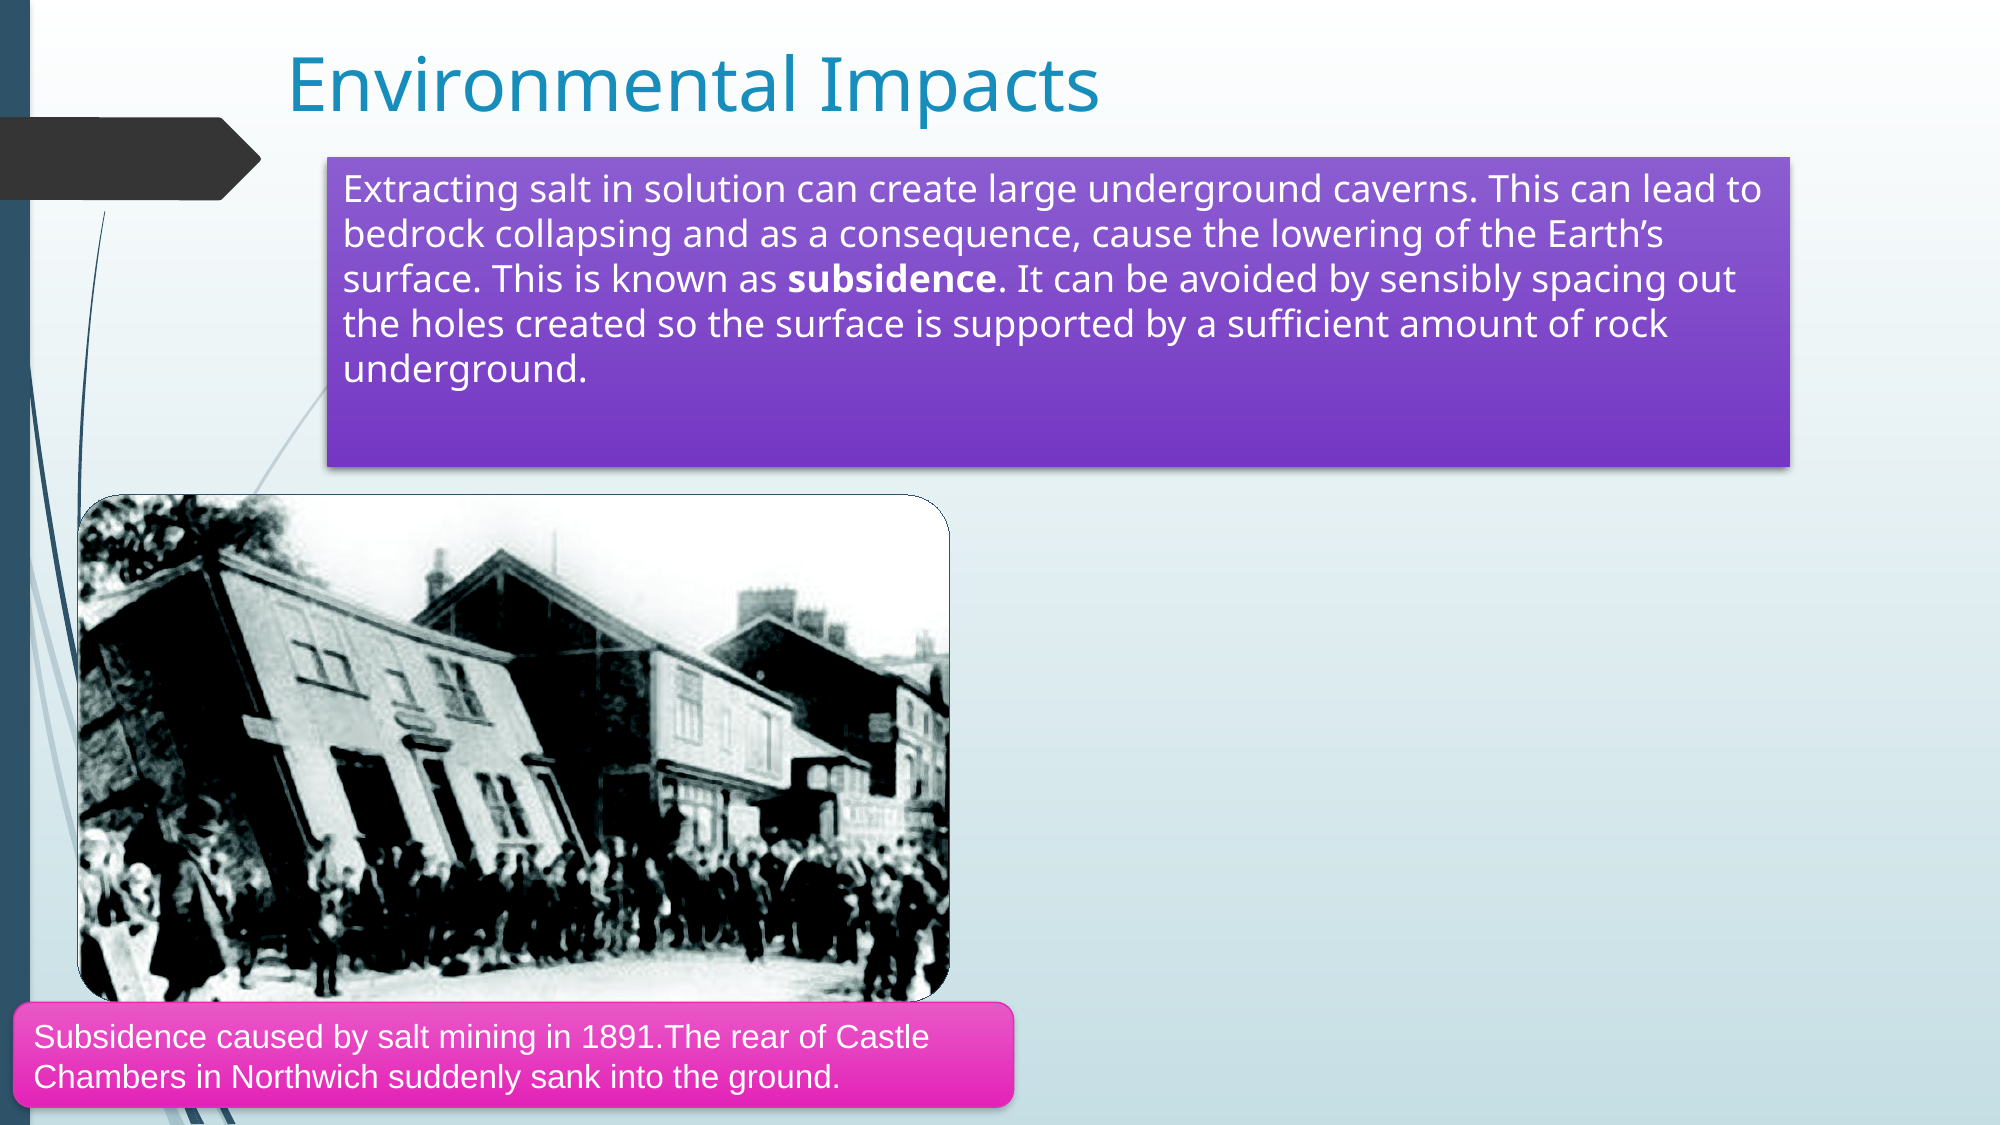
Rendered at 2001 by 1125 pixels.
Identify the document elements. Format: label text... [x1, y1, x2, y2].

title Environmental Impacts [271, 29, 1734, 240]
picture [76, 494, 951, 1003]
list Extracting salt in solution can create large underground caverns. This can lead to bedrock collapsing and as a consequence, cause the lowering of the Earth’s surface. This is known as subsidence. It can be avoided by sensibly spacing out the holes created so the surface is supported by a sufficient amount of rock underground. [327, 157, 1790, 467]
text_box Subsidence caused by salt mining in 1891.The rear of Castle Chambers in Northwich suddenly sank into the ground. [12, 1001, 1015, 1108]
